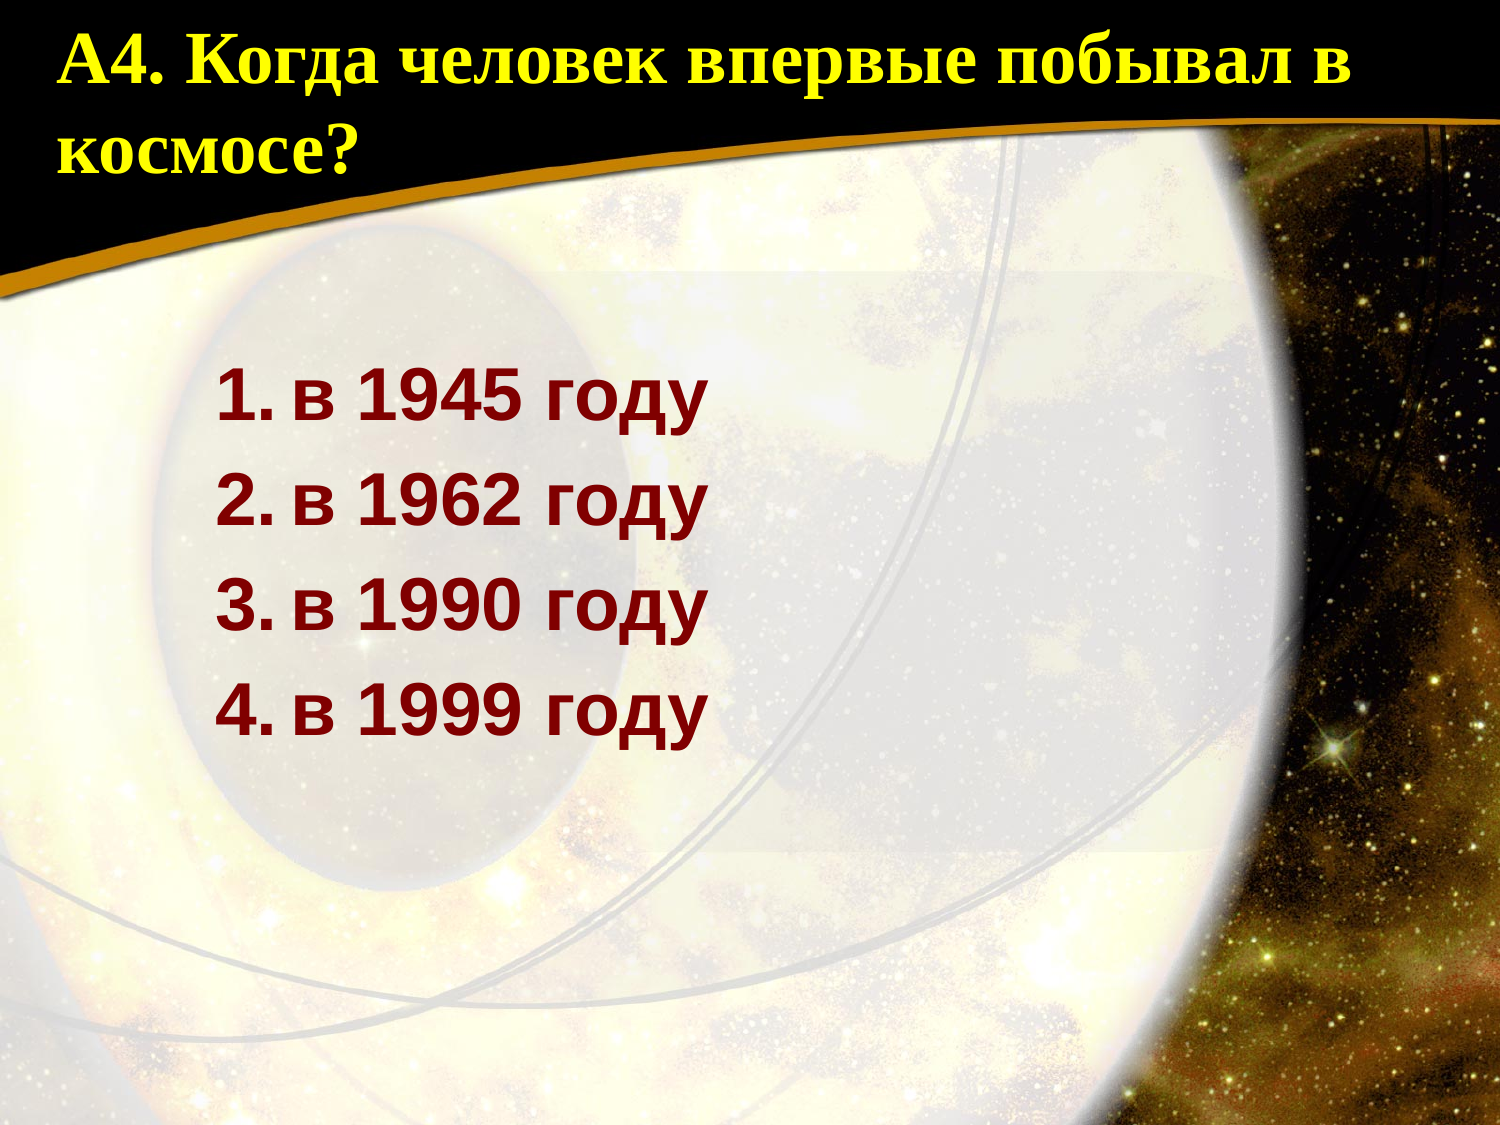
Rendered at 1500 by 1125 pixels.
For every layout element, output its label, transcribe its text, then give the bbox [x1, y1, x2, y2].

picture [0, 0, 1500, 1125]
list в 1945 году в 1962 году в 1990 году в 1999 году [200, 338, 1188, 1005]
title А4. Когда человек впервые побывал в космосе? [41, 0, 1392, 197]
